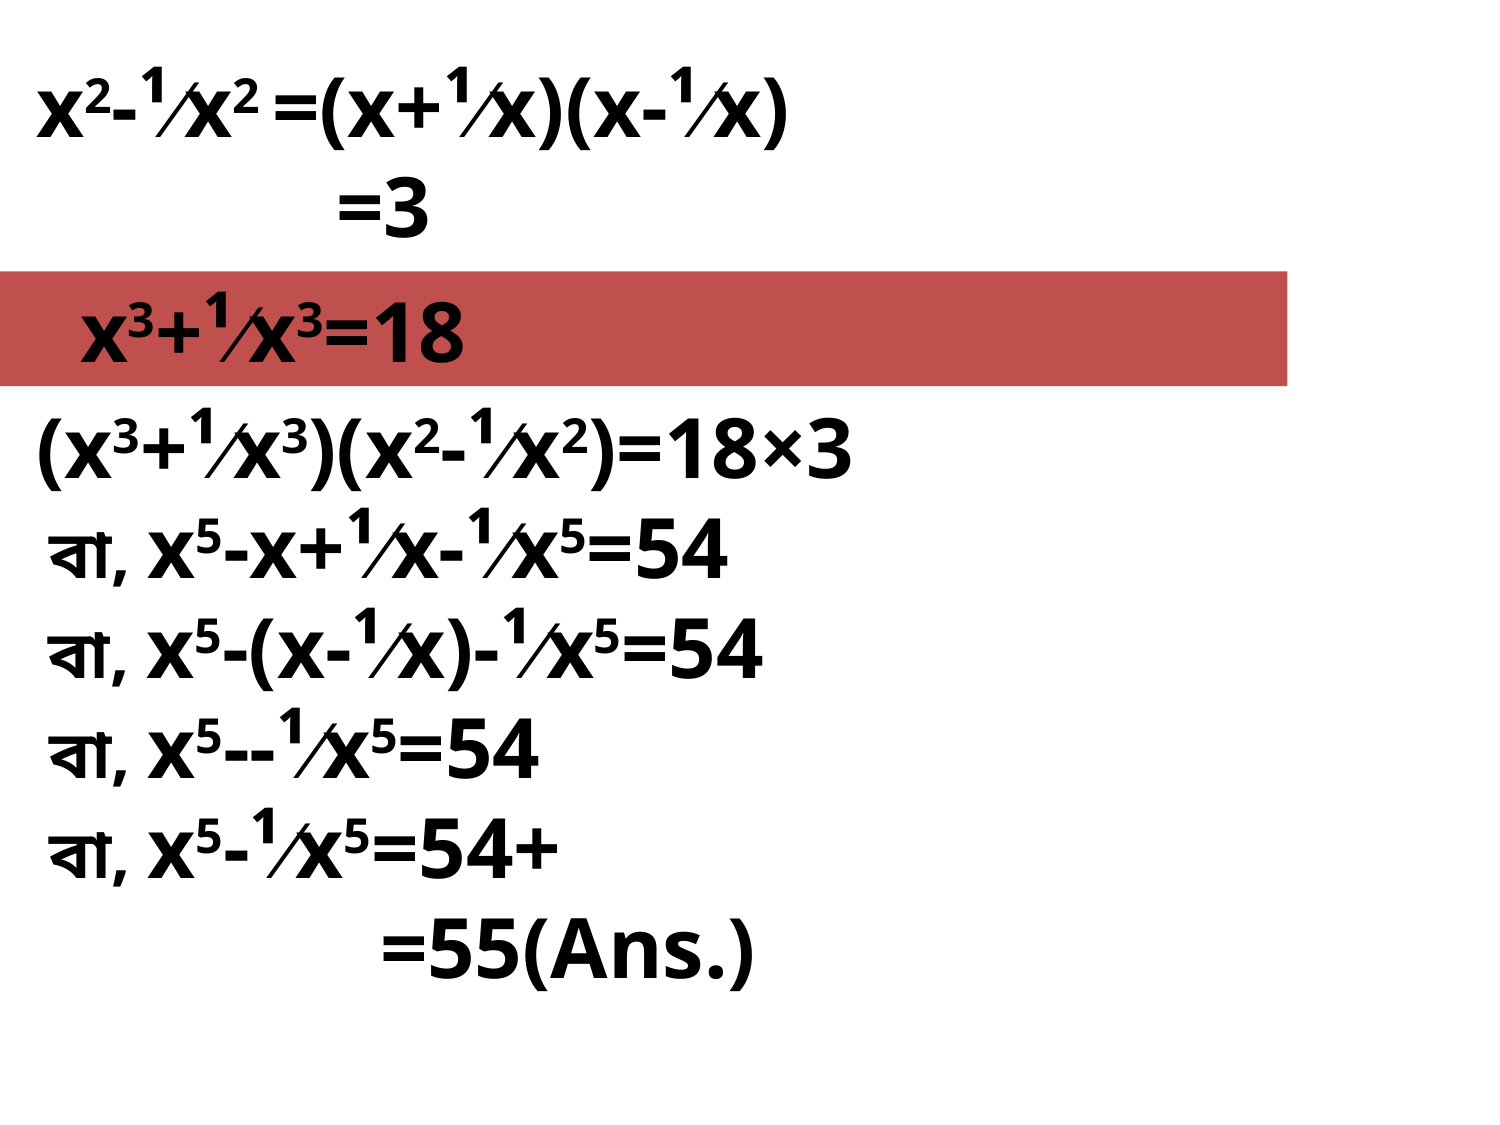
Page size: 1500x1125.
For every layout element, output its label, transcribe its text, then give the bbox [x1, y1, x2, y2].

text_box x3+¹∕x3=18 [0, 271, 1288, 387]
